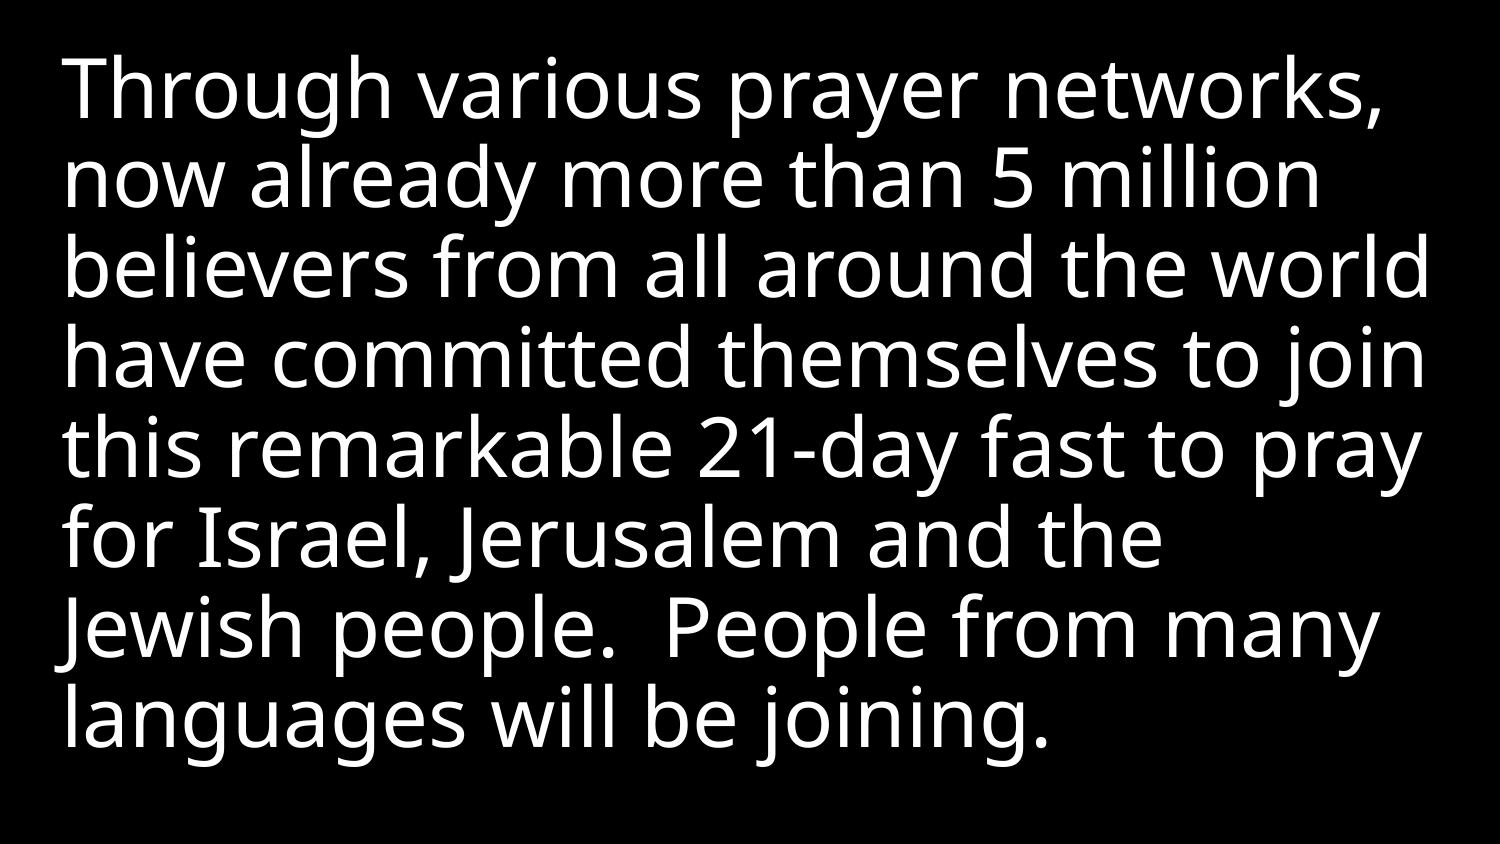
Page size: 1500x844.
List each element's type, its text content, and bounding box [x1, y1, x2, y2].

subtitle Through various prayer networks, now already more than 5 million believers from all around the world have committed themselves to join this remarkable 21-day fast to pray for Israel, Jerusalem and the Jewish people. People from many languages will be joining. [50, 40, 1450, 804]
